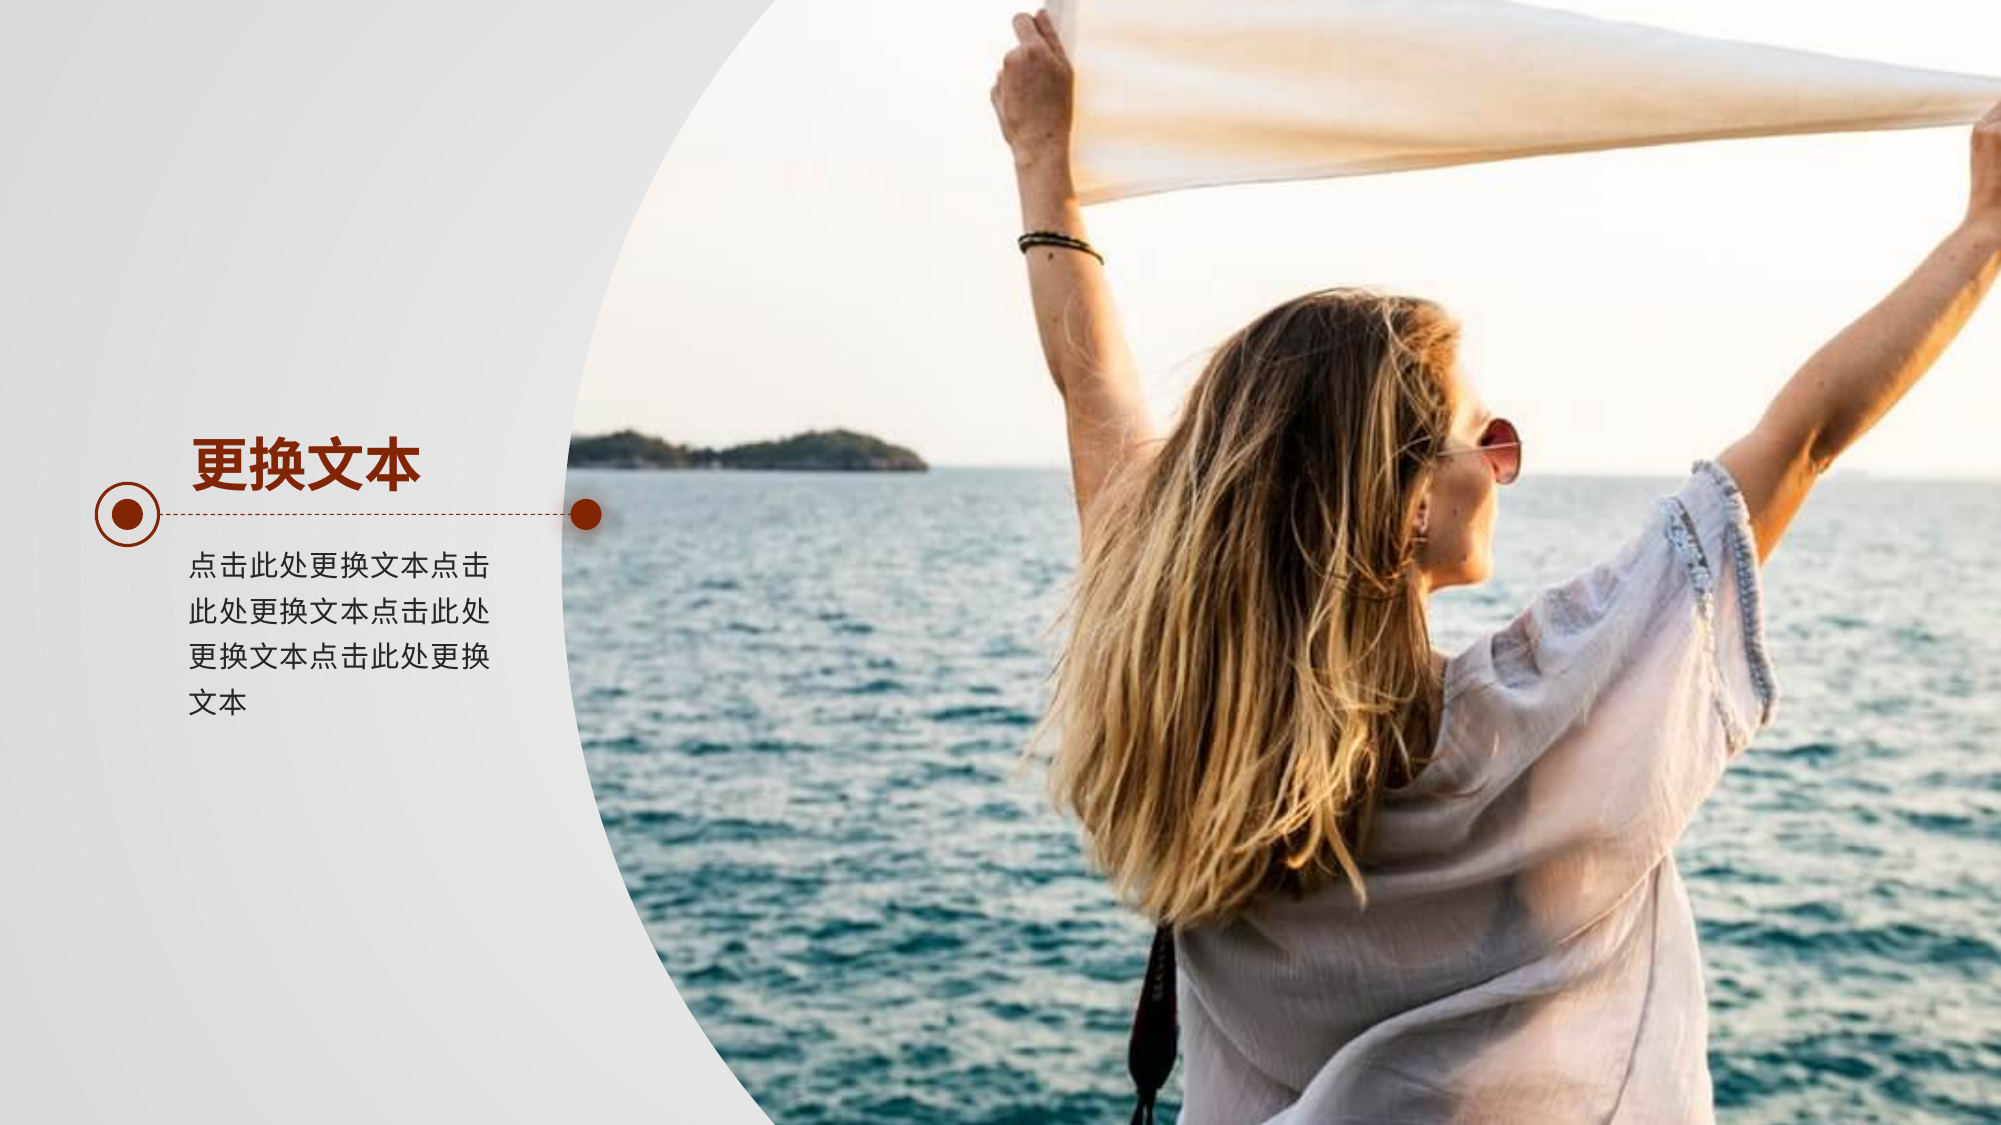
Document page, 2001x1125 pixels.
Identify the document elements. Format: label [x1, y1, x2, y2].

picture [561, 0, 2001, 1125]
text_box [96, 400, 602, 725]
